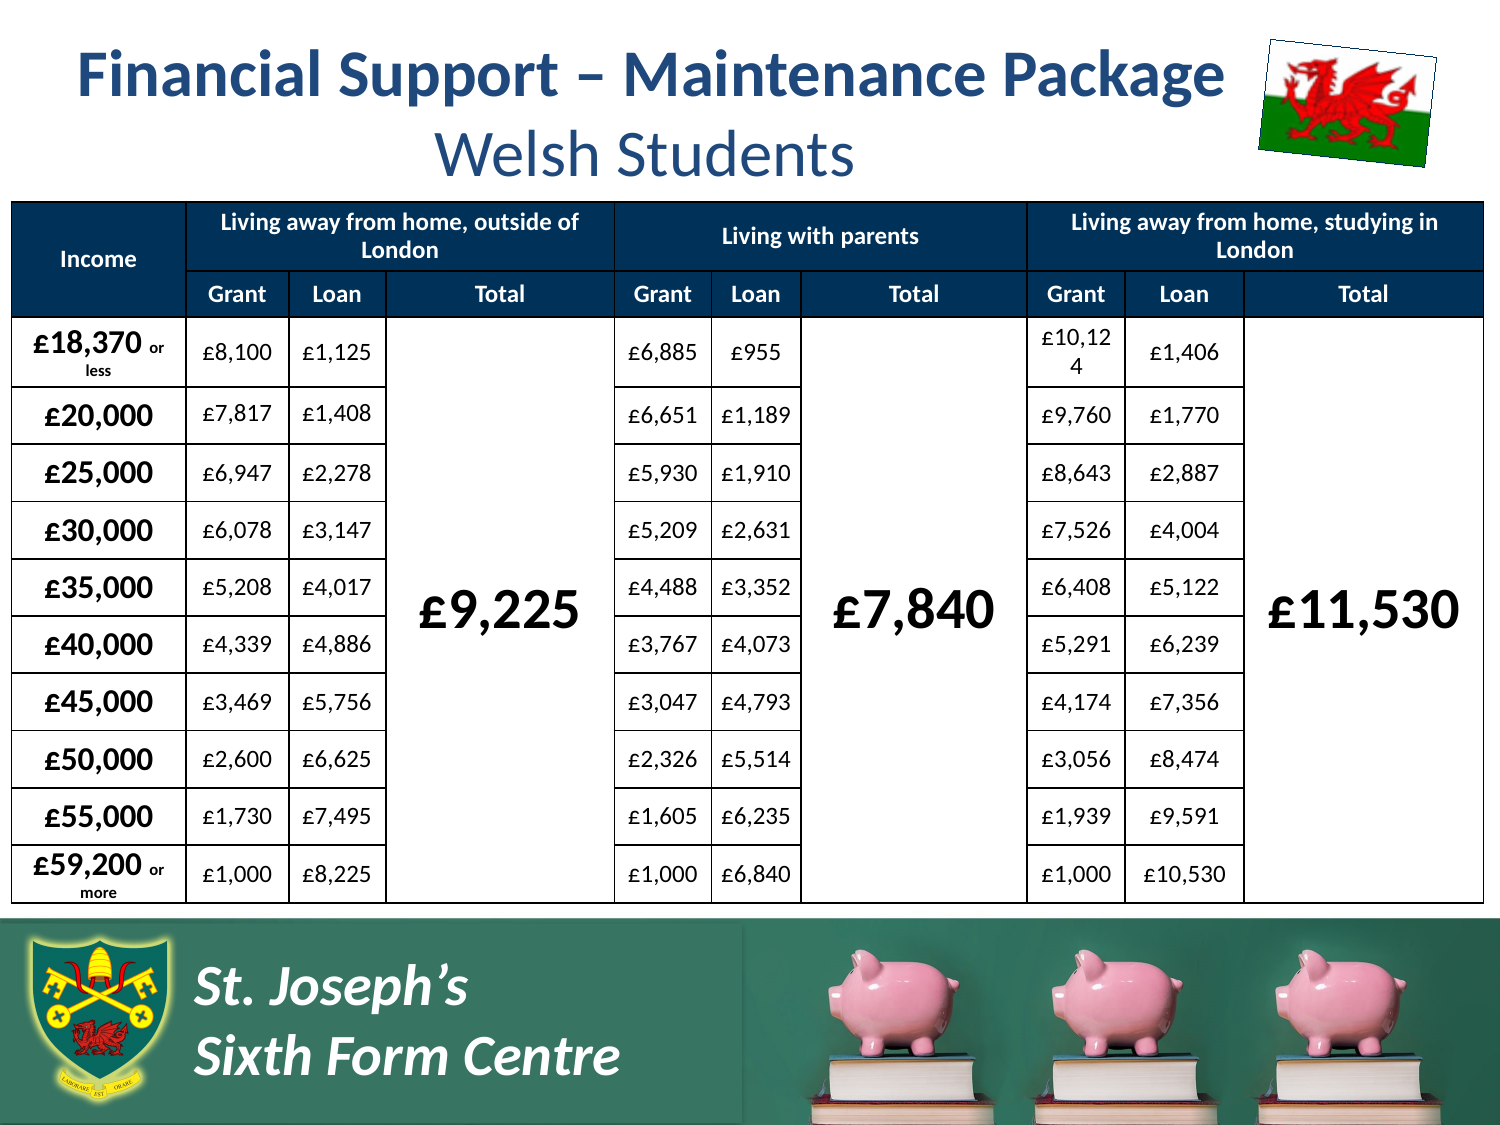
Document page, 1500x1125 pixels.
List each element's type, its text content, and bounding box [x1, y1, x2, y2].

table_cell £6,947 [187, 445, 288, 501]
table_cell £4,339 [187, 617, 288, 672]
table_cell £7,495 [290, 789, 385, 844]
table_cell £9,760 [1028, 388, 1124, 443]
table_cell £8,100 [187, 318, 288, 386]
table_cell £45,000 [12, 674, 185, 730]
table_cell £6,885 [615, 318, 711, 386]
table_header Income [12, 203, 185, 316]
table_cell £10,124 [1028, 318, 1124, 386]
table_cell Total [1245, 272, 1483, 316]
table_cell £4,793 [712, 674, 800, 730]
table_cell Total [387, 272, 614, 316]
table_cell £3,469 [187, 674, 288, 730]
table_cell £9,591 [1126, 789, 1243, 844]
picture [0, 0, 1500, 1125]
table_cell £8,474 [1126, 731, 1243, 787]
table_cell £3,352 [712, 560, 800, 615]
table_cell £55,000 [12, 789, 185, 844]
table_cell £1,125 [290, 318, 385, 386]
table_cell £6,625 [290, 731, 385, 787]
table_cell £9,225 [387, 318, 614, 902]
table_cell £5,514 [712, 731, 800, 787]
table_cell £8,225 [290, 846, 385, 902]
table_cell £18,370 or less [12, 318, 185, 386]
table_cell £5,930 [615, 445, 711, 501]
table_cell £1,000 [187, 846, 288, 902]
table_cell £1,408 [290, 388, 385, 443]
table_cell Grant [187, 272, 288, 316]
table_cell £1,939 [1028, 789, 1124, 844]
table_cell £4,174 [1028, 674, 1124, 730]
table_cell £1,605 [615, 789, 711, 844]
table_cell £7,526 [1028, 502, 1124, 558]
table_cell £6,651 [615, 388, 711, 443]
table_cell £6,840 [712, 846, 800, 902]
table_cell Total [802, 272, 1026, 316]
table_header Living away from home, outside of London [187, 203, 614, 270]
table_cell Loan [712, 272, 800, 316]
table_cell £1,000 [1028, 846, 1124, 902]
table_cell £50,000 [12, 731, 185, 787]
table_cell £1,000 [615, 846, 711, 902]
table_cell £3,767 [615, 617, 711, 672]
table_cell £4,886 [290, 617, 385, 672]
table_cell £4,017 [290, 560, 385, 615]
table_cell Grant [615, 272, 711, 316]
table_cell £6,235 [712, 789, 800, 844]
table_cell £25,000 [12, 445, 185, 501]
table_cell £10,530 [1126, 846, 1243, 902]
table_cell £5,209 [615, 502, 711, 558]
table_cell £35,000 [12, 560, 185, 615]
table_cell Loan [1126, 272, 1243, 316]
table_cell £4,488 [615, 560, 711, 615]
table_cell £955 [712, 318, 800, 386]
table_cell £40,000 [12, 617, 185, 672]
table_cell £11,530 [1245, 318, 1483, 902]
table_cell £30,000 [12, 502, 185, 558]
table_cell £1,406 [1126, 318, 1243, 386]
table_cell £7,356 [1126, 674, 1243, 730]
table_cell £2,631 [712, 502, 800, 558]
table_cell £5,122 [1126, 560, 1243, 615]
table_cell £3,147 [290, 502, 385, 558]
table_cell £1,770 [1126, 388, 1243, 443]
table_cell £2,887 [1126, 445, 1243, 501]
table_cell £3,056 [1028, 731, 1124, 787]
table_cell £1,910 [712, 445, 800, 501]
table_cell £20,000 [12, 388, 185, 443]
table_cell £2,600 [187, 731, 288, 787]
table_cell £8,643 [1028, 445, 1124, 501]
table_cell Loan [290, 272, 385, 316]
table_cell £59,200 or more [12, 846, 185, 902]
table_cell £7,817 [187, 388, 288, 443]
table_cell £6,408 [1028, 560, 1124, 615]
table_cell £5,208 [187, 560, 288, 615]
table_cell £5,756 [290, 674, 385, 730]
table_cell £1,189 [712, 388, 800, 443]
table_cell £7,840 [802, 318, 1026, 902]
table_header Living away from home, studying in London [1028, 203, 1483, 270]
table_cell £5,291 [1028, 617, 1124, 672]
table_cell £3,047 [615, 674, 711, 730]
title Financial Support – Maintenance Package Welsh Students [46, 39, 1259, 180]
table_cell £4,004 [1126, 502, 1243, 558]
table_cell £2,326 [615, 731, 711, 787]
table_cell £6,239 [1126, 617, 1243, 672]
table_cell £4,073 [712, 617, 800, 672]
table_cell £1,730 [187, 789, 288, 844]
table_cell Grant [1028, 272, 1124, 316]
table_cell £6,078 [187, 502, 288, 558]
table_header Living with parents [615, 203, 1026, 270]
table_cell £2,278 [290, 445, 385, 501]
